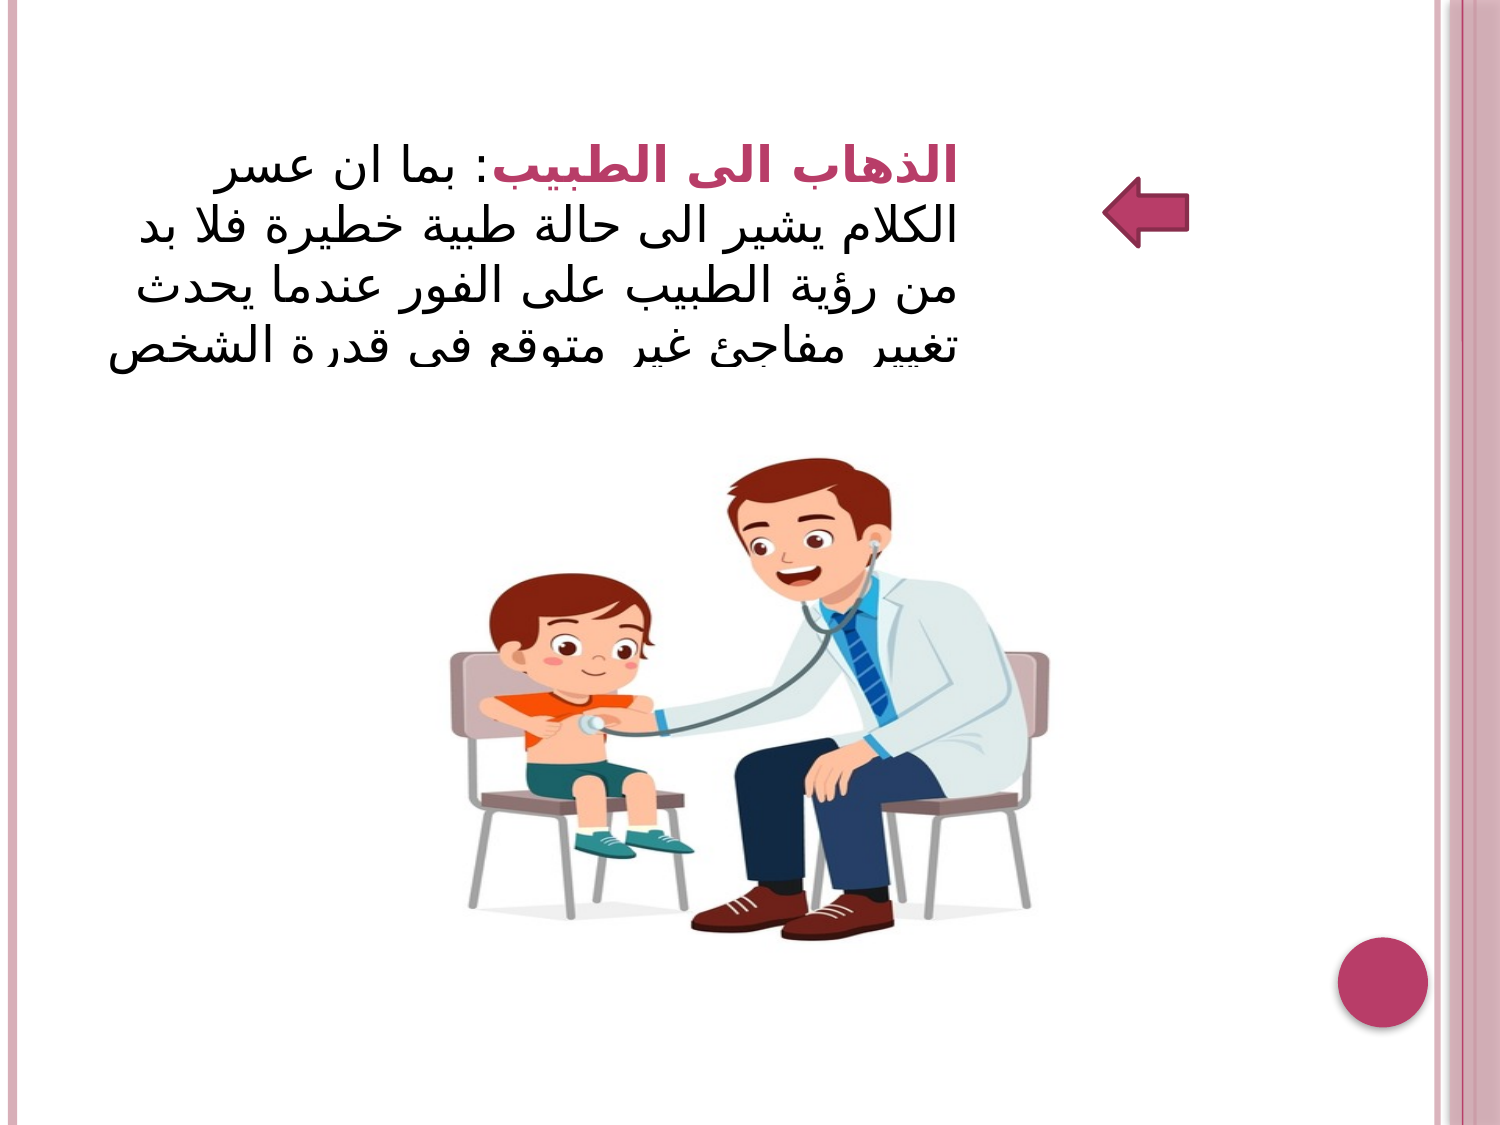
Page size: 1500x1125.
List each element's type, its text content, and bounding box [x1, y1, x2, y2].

text_box [1102, 176, 1190, 249]
picture [312, 367, 1188, 1032]
text_box الذهاب الى الطبيب: بما ان عسر الكلام يشير الى حالة طبية خطيرة فلا بد من رؤية الطبيب على الفور عندما يحدث تغيير مفاجئ غير متوقع في قدرة الشخص على التحدث بوضوح [76, 125, 975, 486]
